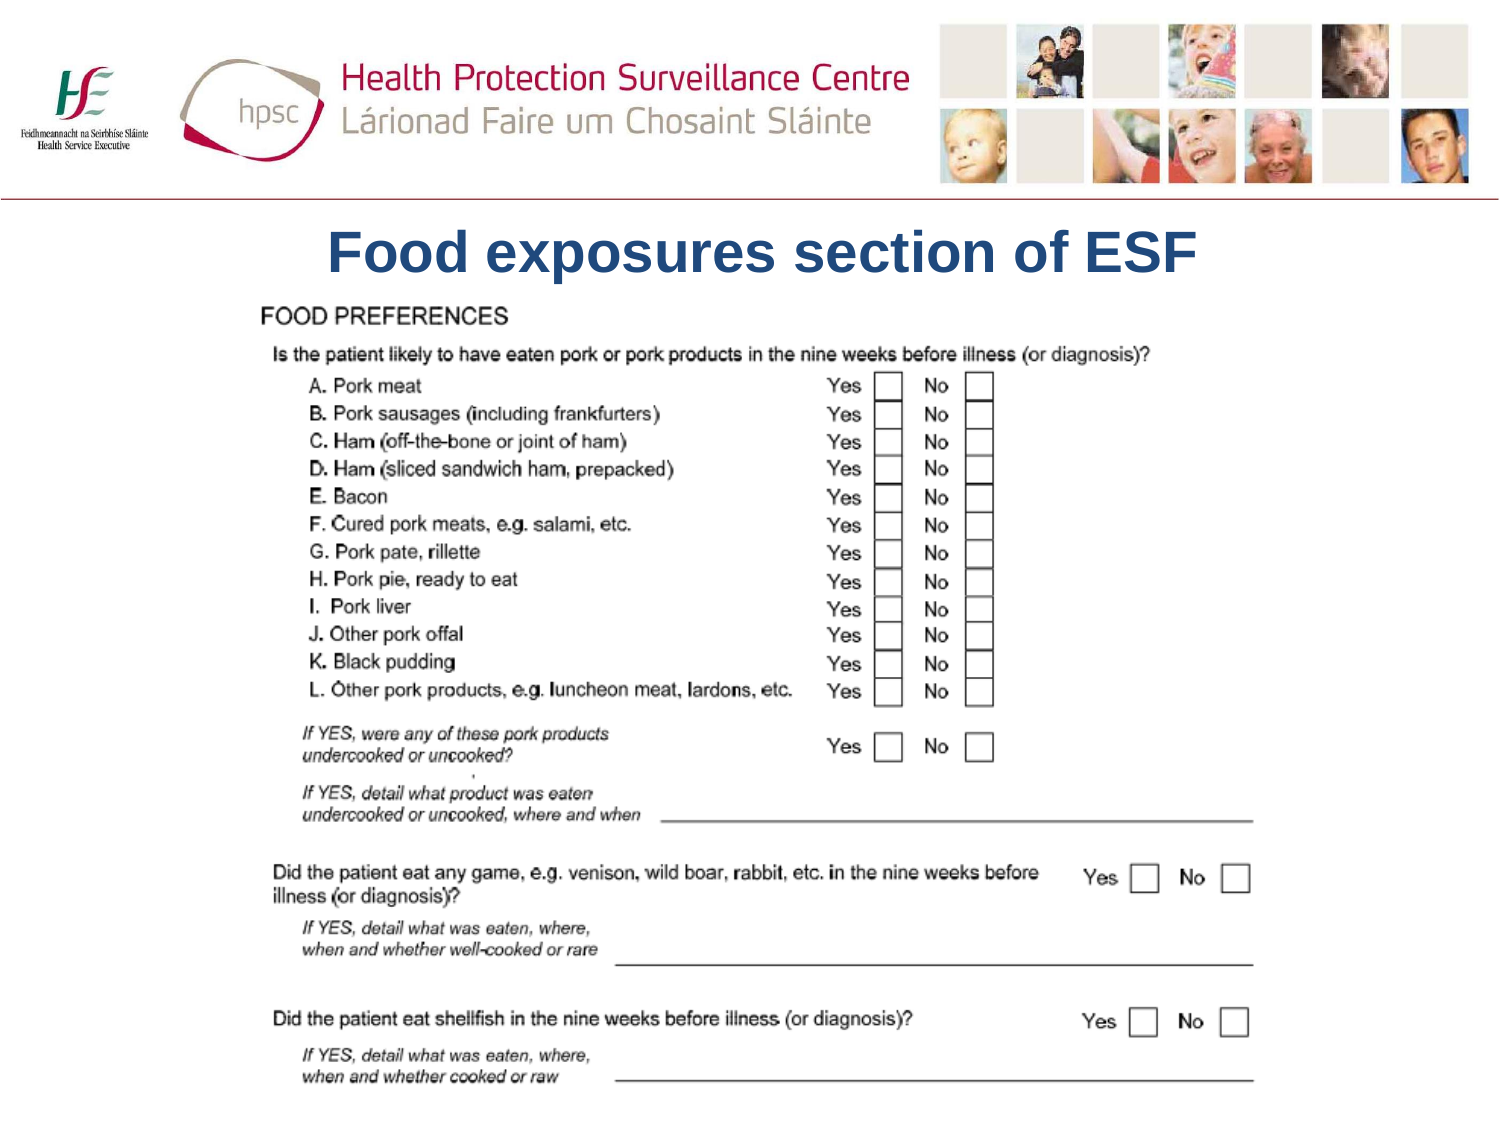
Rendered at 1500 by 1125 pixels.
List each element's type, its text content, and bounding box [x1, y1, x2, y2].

picture [0, 0, 1500, 201]
picture [249, 290, 1273, 1101]
title Food exposures section of ESF [87, 219, 1439, 280]
